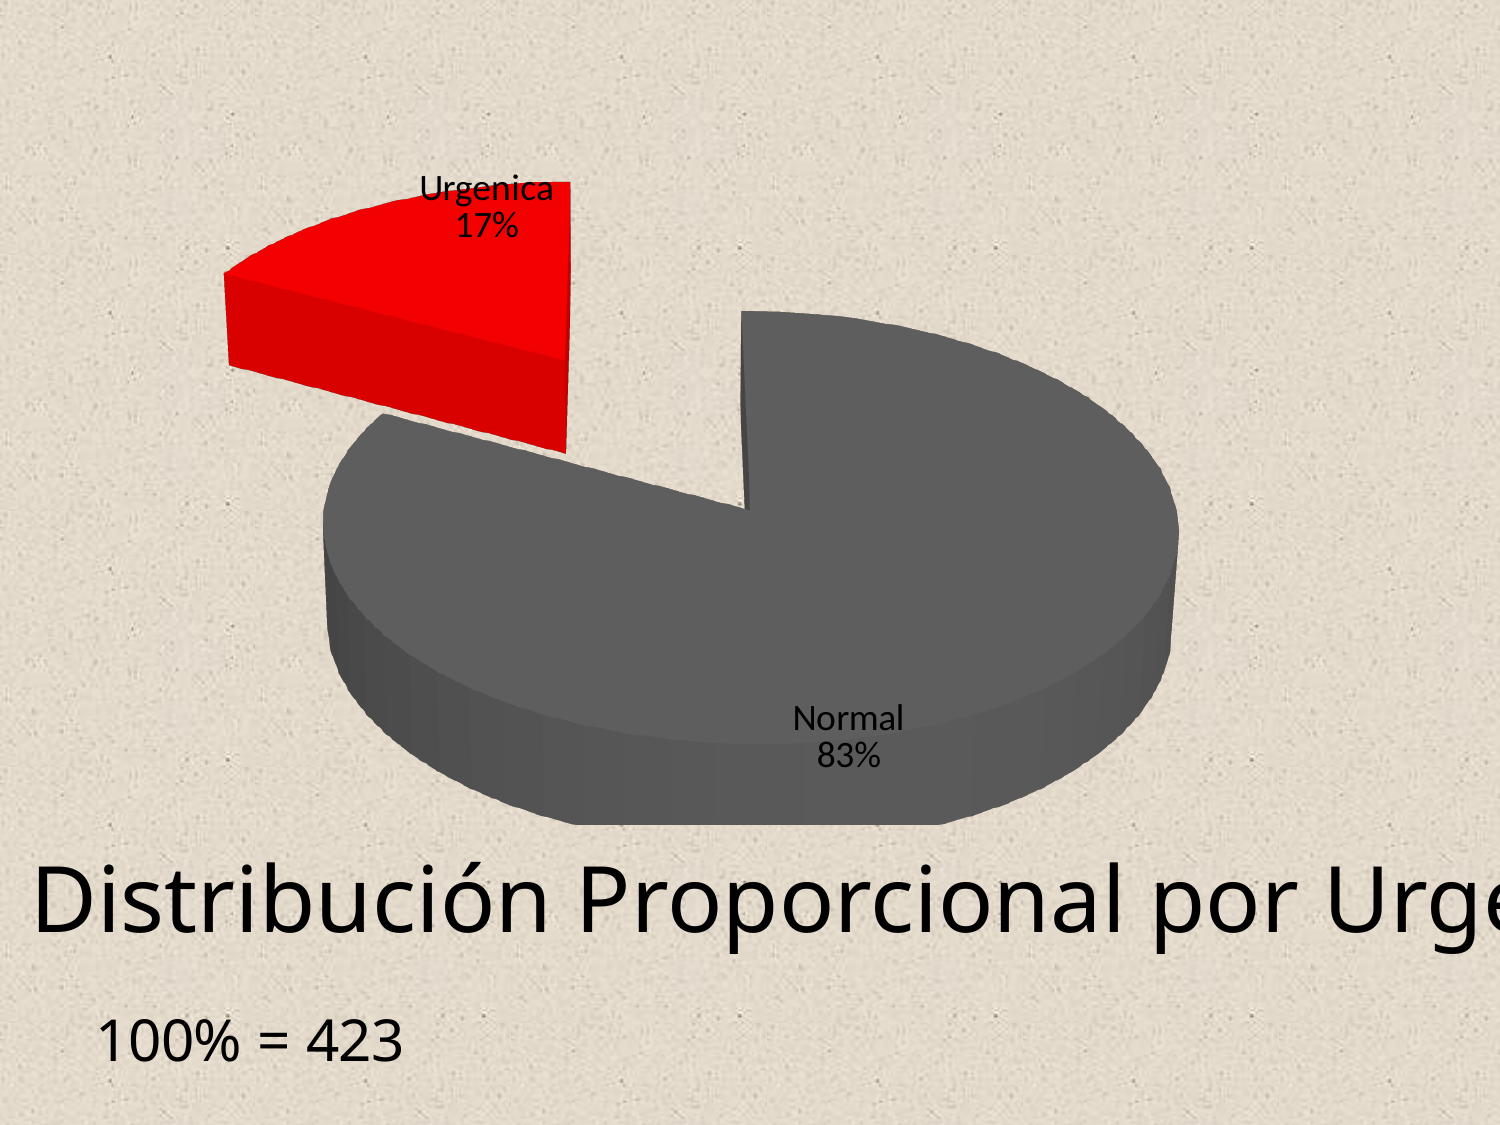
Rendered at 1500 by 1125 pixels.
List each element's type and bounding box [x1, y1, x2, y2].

picture [0, 0, 1500, 1125]
chart [14, 35, 1500, 1086]
